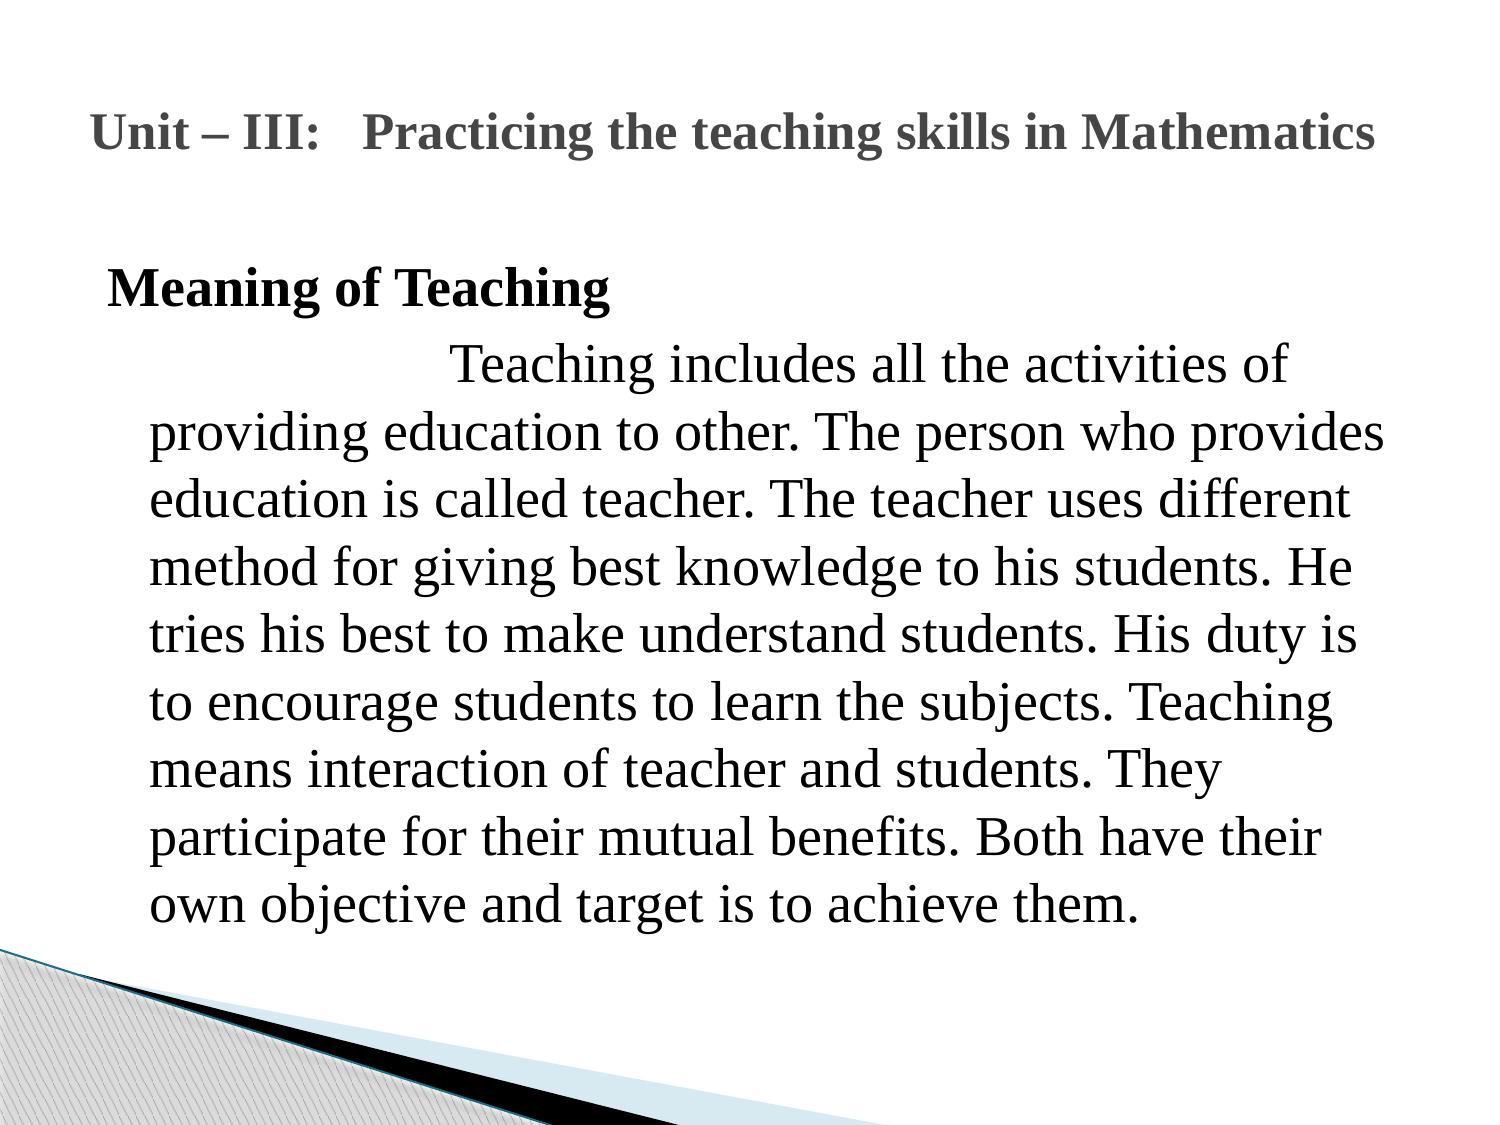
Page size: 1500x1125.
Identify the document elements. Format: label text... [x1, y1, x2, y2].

list Meaning of Teaching Teaching includes all the activities of providing education to other. The person who provides education is called teacher. The teacher uses different method for giving best knowledge to his students. He tries his best to make understand students. His duty is to encourage students to learn the subjects. Teaching means interaction of teacher and students. They participate for their mutual benefits. Both have their own objective and target is to achieve them. [75, 243, 1425, 986]
title Unit – III: Practicing the teaching skills in Mathematics [75, 23, 1425, 233]
